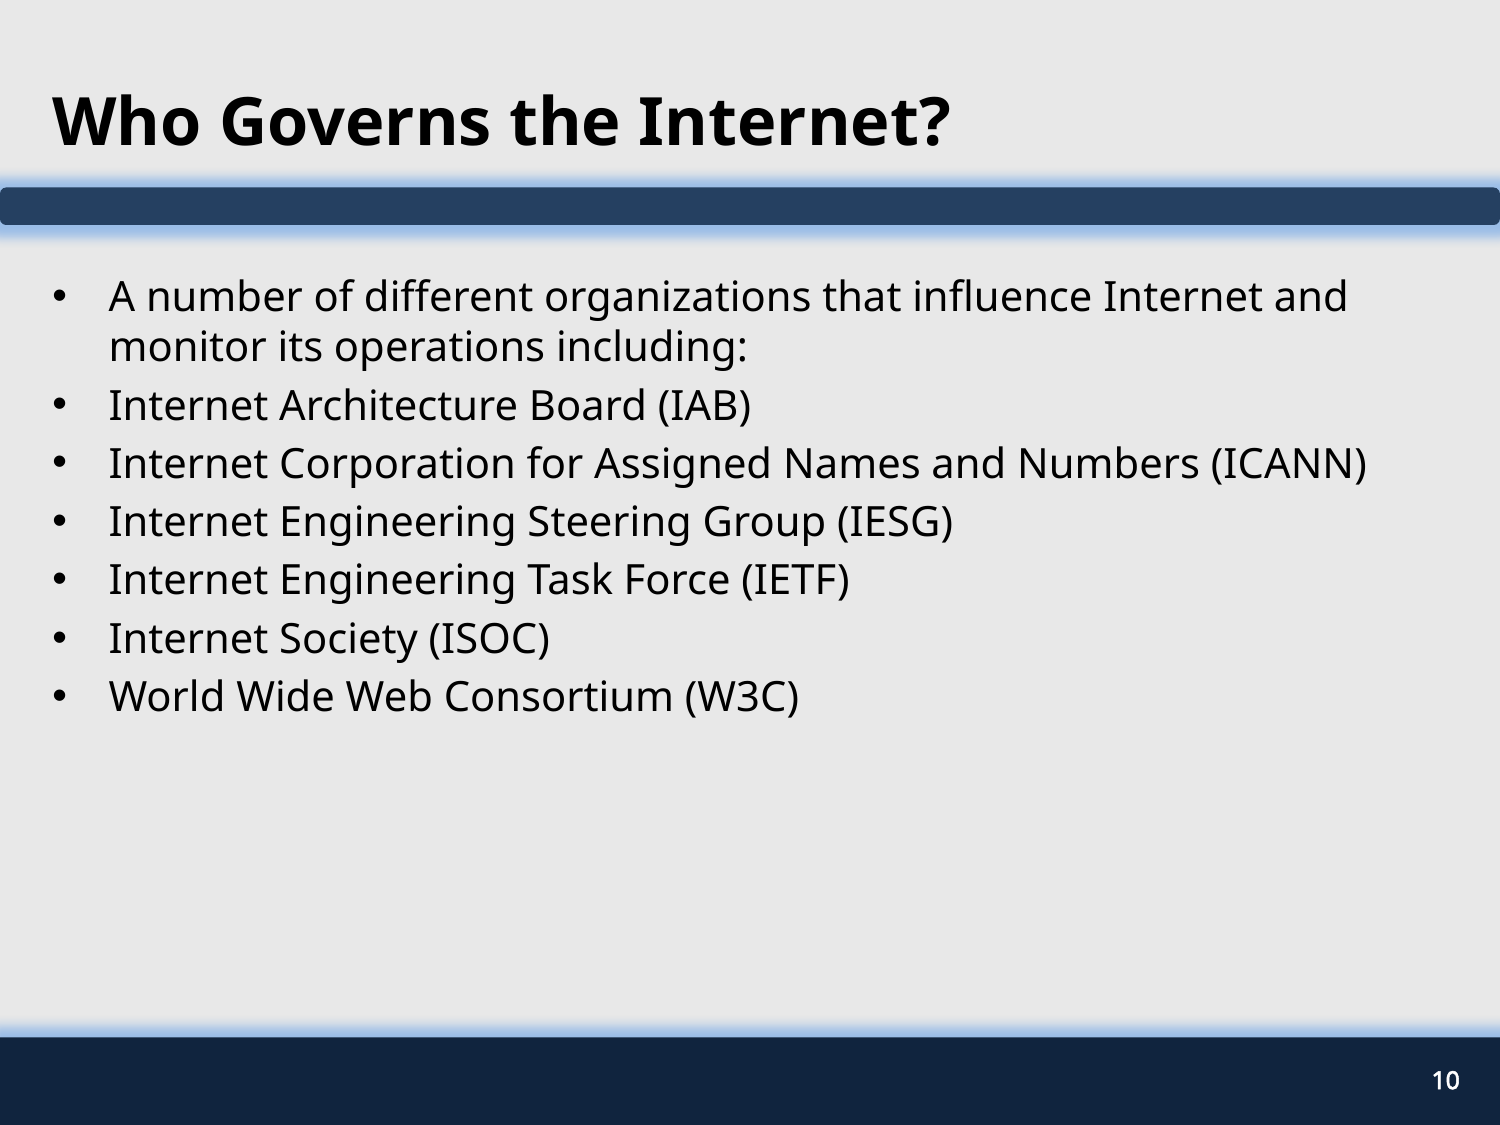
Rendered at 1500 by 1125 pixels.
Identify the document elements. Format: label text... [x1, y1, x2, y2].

slide_number 10 [1412, 1050, 1475, 1113]
title Who Governs the Internet? [37, 62, 1338, 176]
list A number of different organizations that influence Internet and monitor its operations including: Internet Architecture Board (IAB) Internet Corporation for Assigned Names and Numbers (ICANN) Internet Engineering Steering Group (IESG) Internet Engineering Task Force (IETF) Internet Society (ISOC) World Wide Web Consortium (W3C) [37, 262, 1475, 1013]
